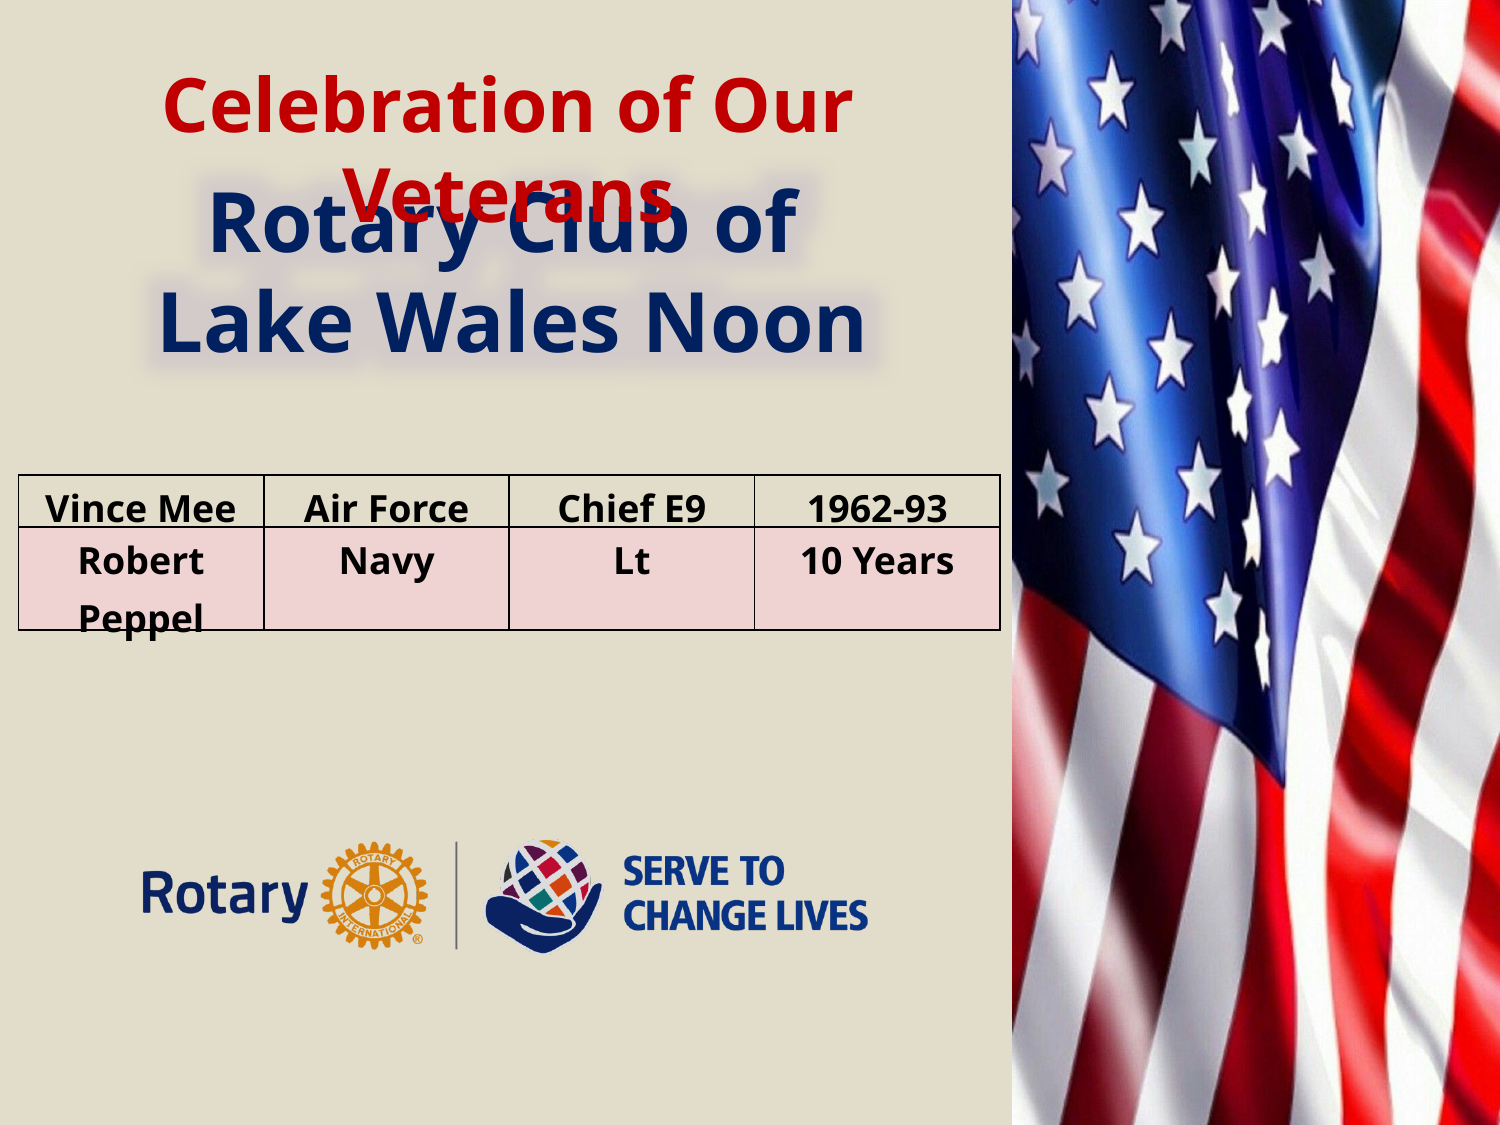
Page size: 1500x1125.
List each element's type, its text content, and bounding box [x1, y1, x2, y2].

picture [1012, 0, 1500, 1125]
table_header Vince Mee [19, 476, 263, 526]
table_cell 10 Years [755, 528, 999, 629]
table_header Air Force [265, 476, 508, 526]
table_cell Lt [510, 528, 754, 629]
text_box Celebration of Our Veterans [37, 49, 980, 245]
table_header 1962-93 [755, 476, 999, 526]
table_cell Navy [265, 528, 508, 629]
table_cell Robert Peppel [19, 528, 263, 629]
table_header Chief E9 [510, 476, 754, 526]
picture [109, 787, 953, 1004]
text_box Rotary Club of Lake Wales Noon [28, 177, 999, 363]
